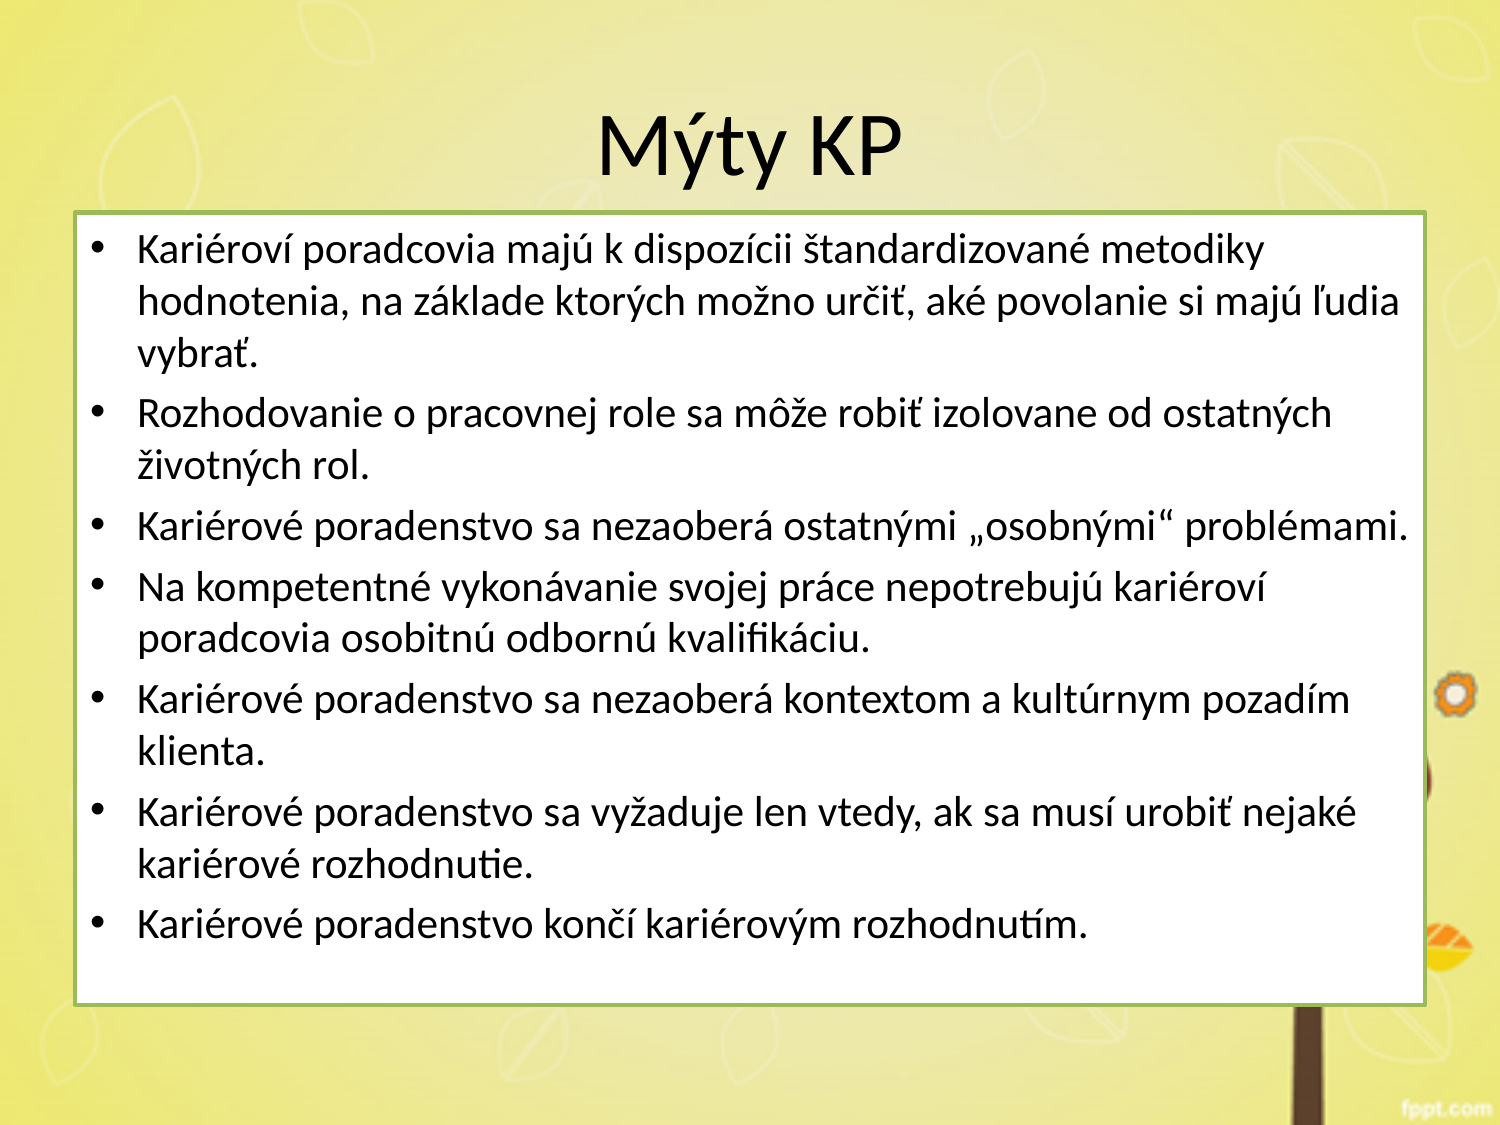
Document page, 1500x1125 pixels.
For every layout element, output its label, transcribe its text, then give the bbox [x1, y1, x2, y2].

list Kariéroví poradcovia majú k dispozícii štandardizované metodiky hodnotenia, na základe ktorých možno určiť, aké povolanie si majú ľudia vybrať. Rozhodovanie o pracovnej role sa môže robiť izolovane od ostatných životných rol. Kariérové poradenstvo sa nezaoberá ostatnými „osobnými“ problémami. Na kompetentné vykonávanie svojej práce nepotrebujú kariéroví poradcovia osobitnú odbornú kvalifikáciu. Kariérové poradenstvo sa nezaoberá kontextom a kultúrnym pozadím klienta. Kariérové poradenstvo sa vyžaduje len vtedy, ak sa musí urobiť nejaké kariérové rozhodnutie. Kariérové poradenstvo končí kariérovým rozhodnutím. [73, 210, 1427, 1007]
picture [0, 0, 1500, 1125]
title Mýty KP [75, 45, 1425, 210]
